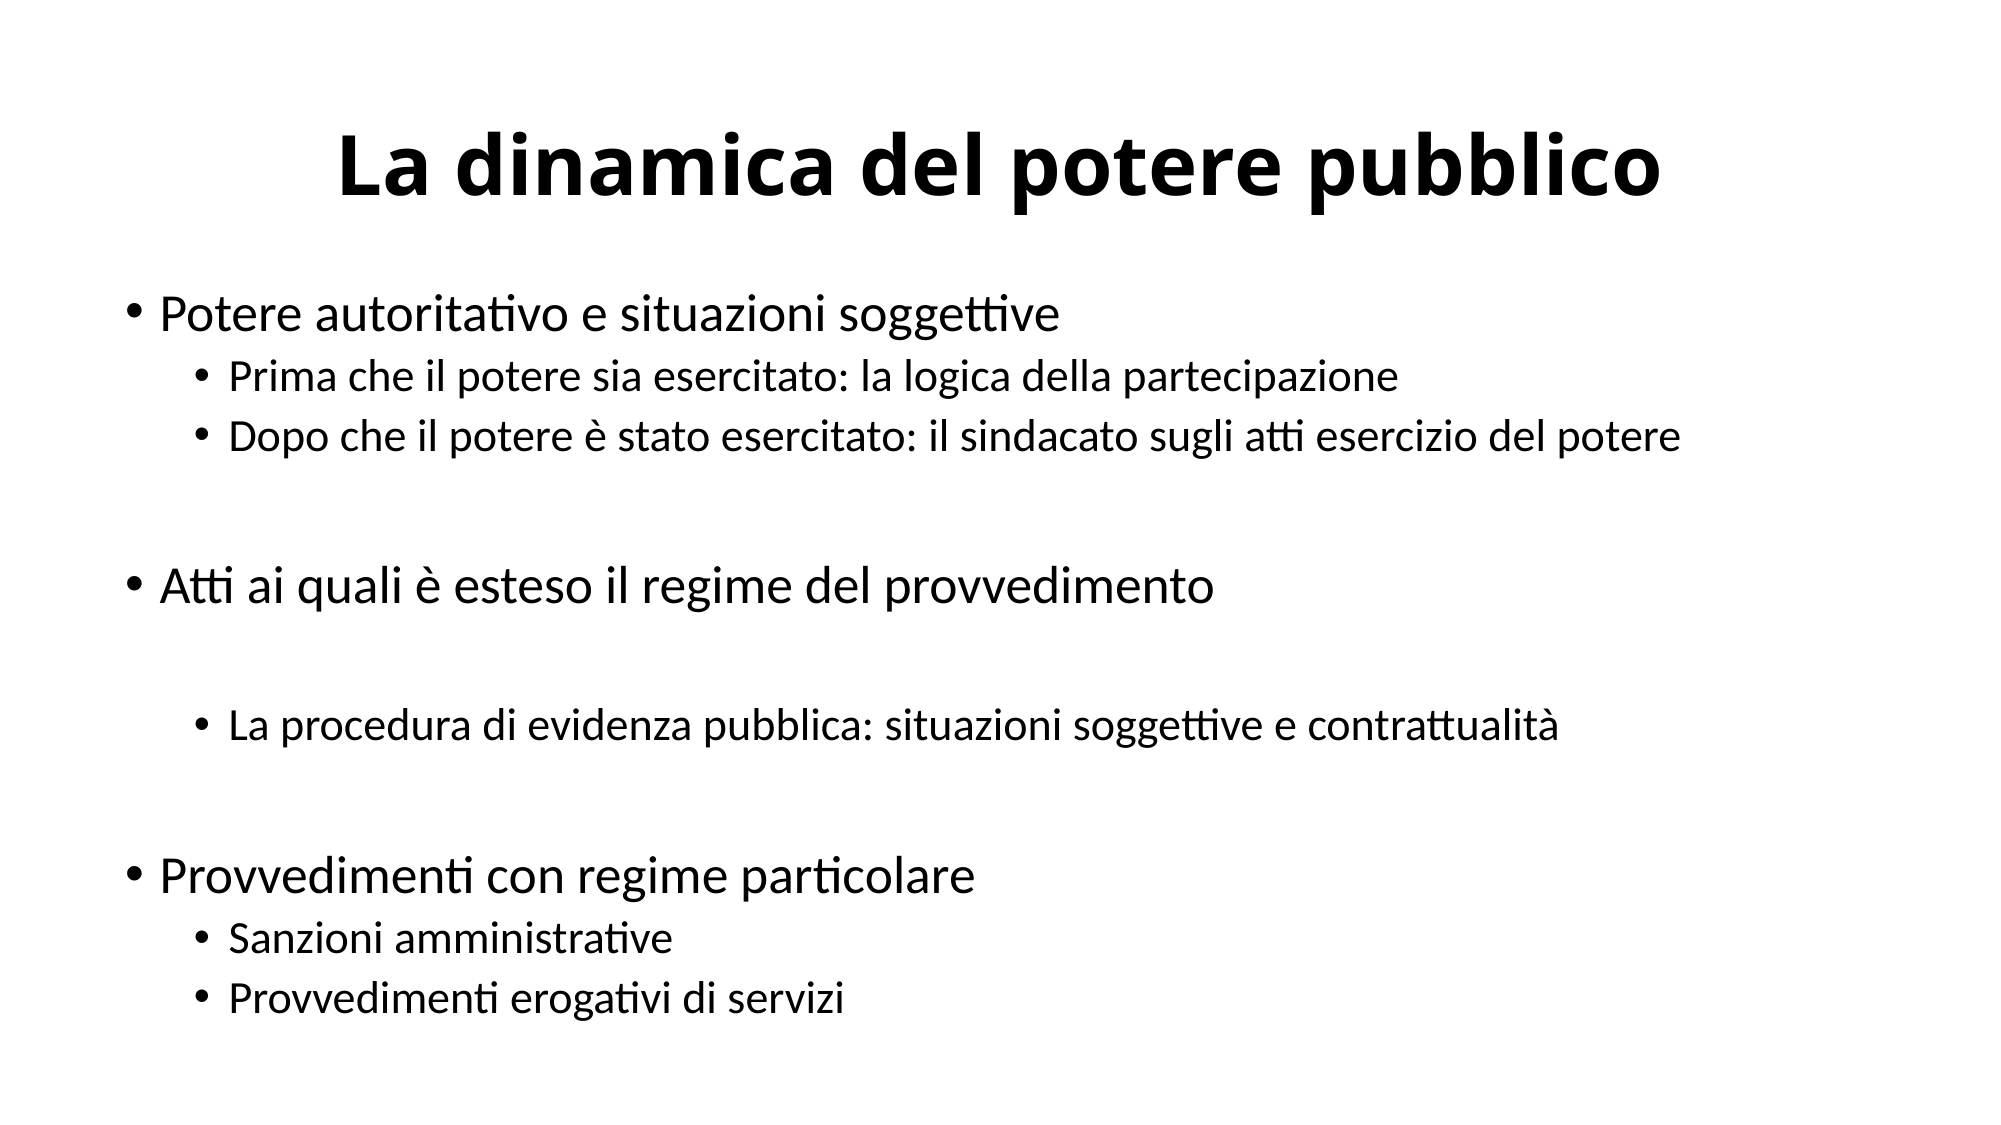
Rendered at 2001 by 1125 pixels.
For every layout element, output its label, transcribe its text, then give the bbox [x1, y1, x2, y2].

list Potere autoritativo e situazioni soggettive Prima che il potere sia esercitato: la logica della partecipazione Dopo che il potere è stato esercitato: il sindacato sugli atti esercizio del potere Atti ai quali è esteso il regime del provvedimento La procedura di evidenza pubblica: situazioni soggettive e contrattualità Provvedimenti con regime particolare Sanzioni amministrative Provvedimenti erogativi di servizi [110, 277, 1863, 1038]
title La dinamica del potere pubblico [137, 59, 1863, 277]
